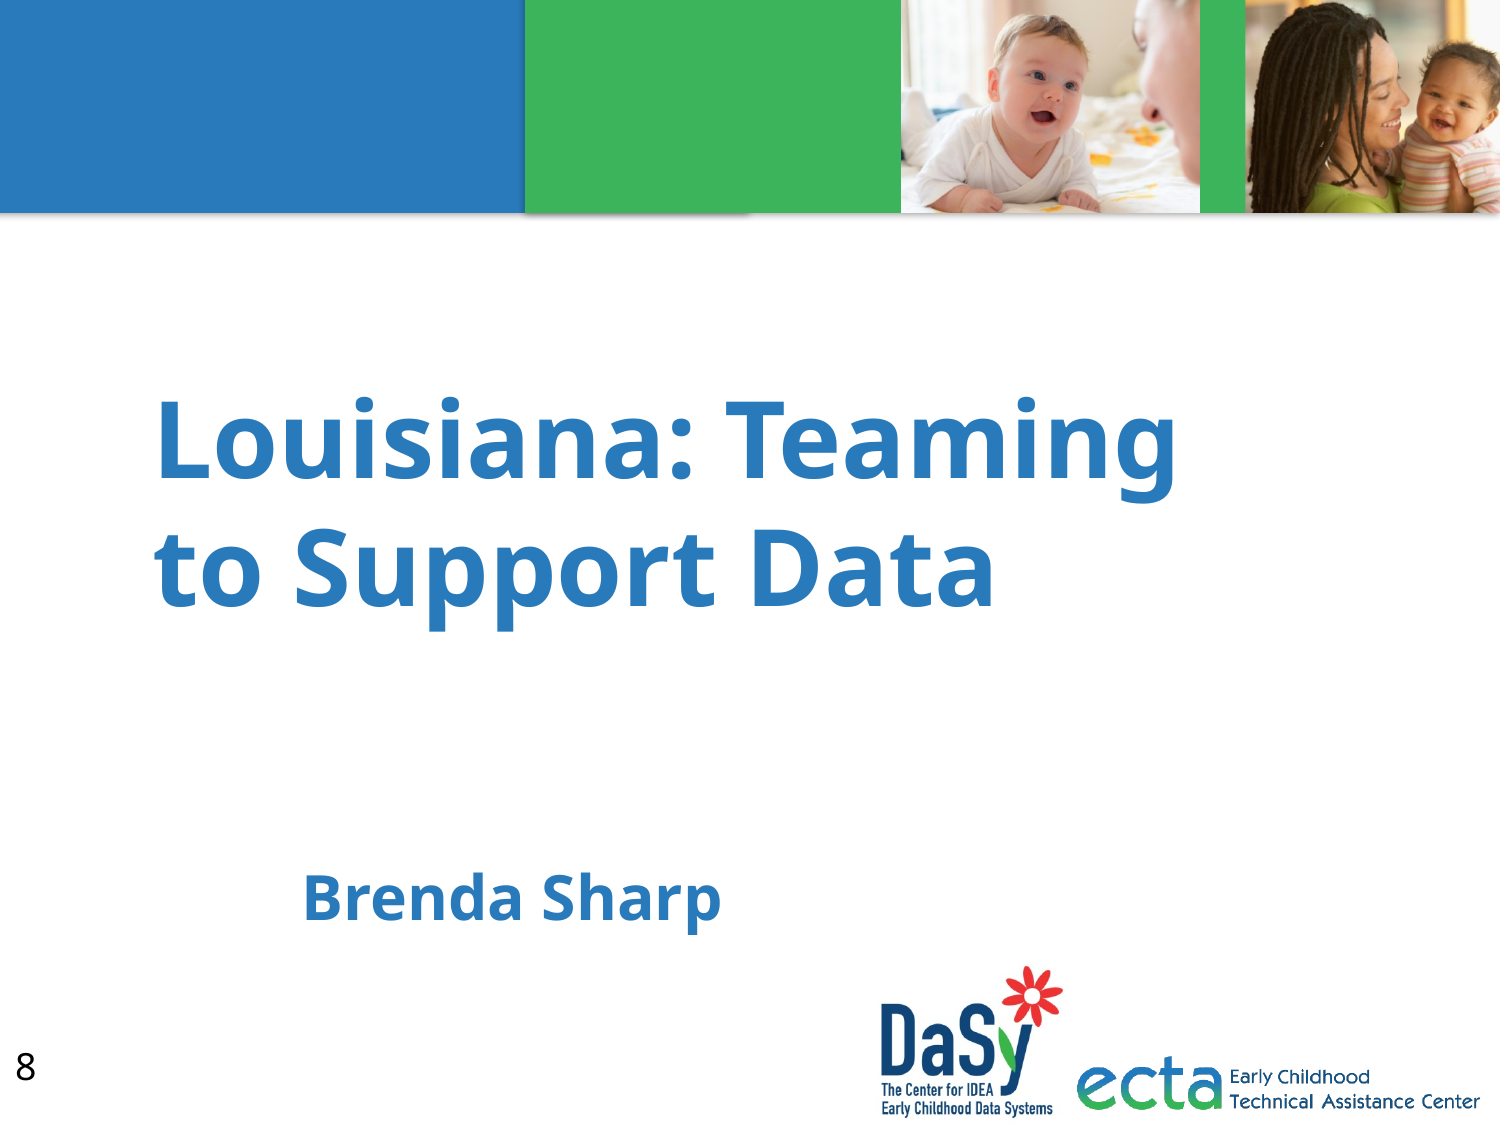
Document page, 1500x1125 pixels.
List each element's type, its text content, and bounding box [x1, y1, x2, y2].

picture [875, 962, 1066, 1125]
picture [1074, 1052, 1483, 1113]
picture [901, 0, 1200, 213]
subtitle Brenda Sharp [161, 850, 863, 1050]
title Louisiana: Teaming to Support Data [137, 362, 1237, 638]
slide_number 8 [0, 1038, 350, 1098]
picture [1245, 0, 1500, 213]
